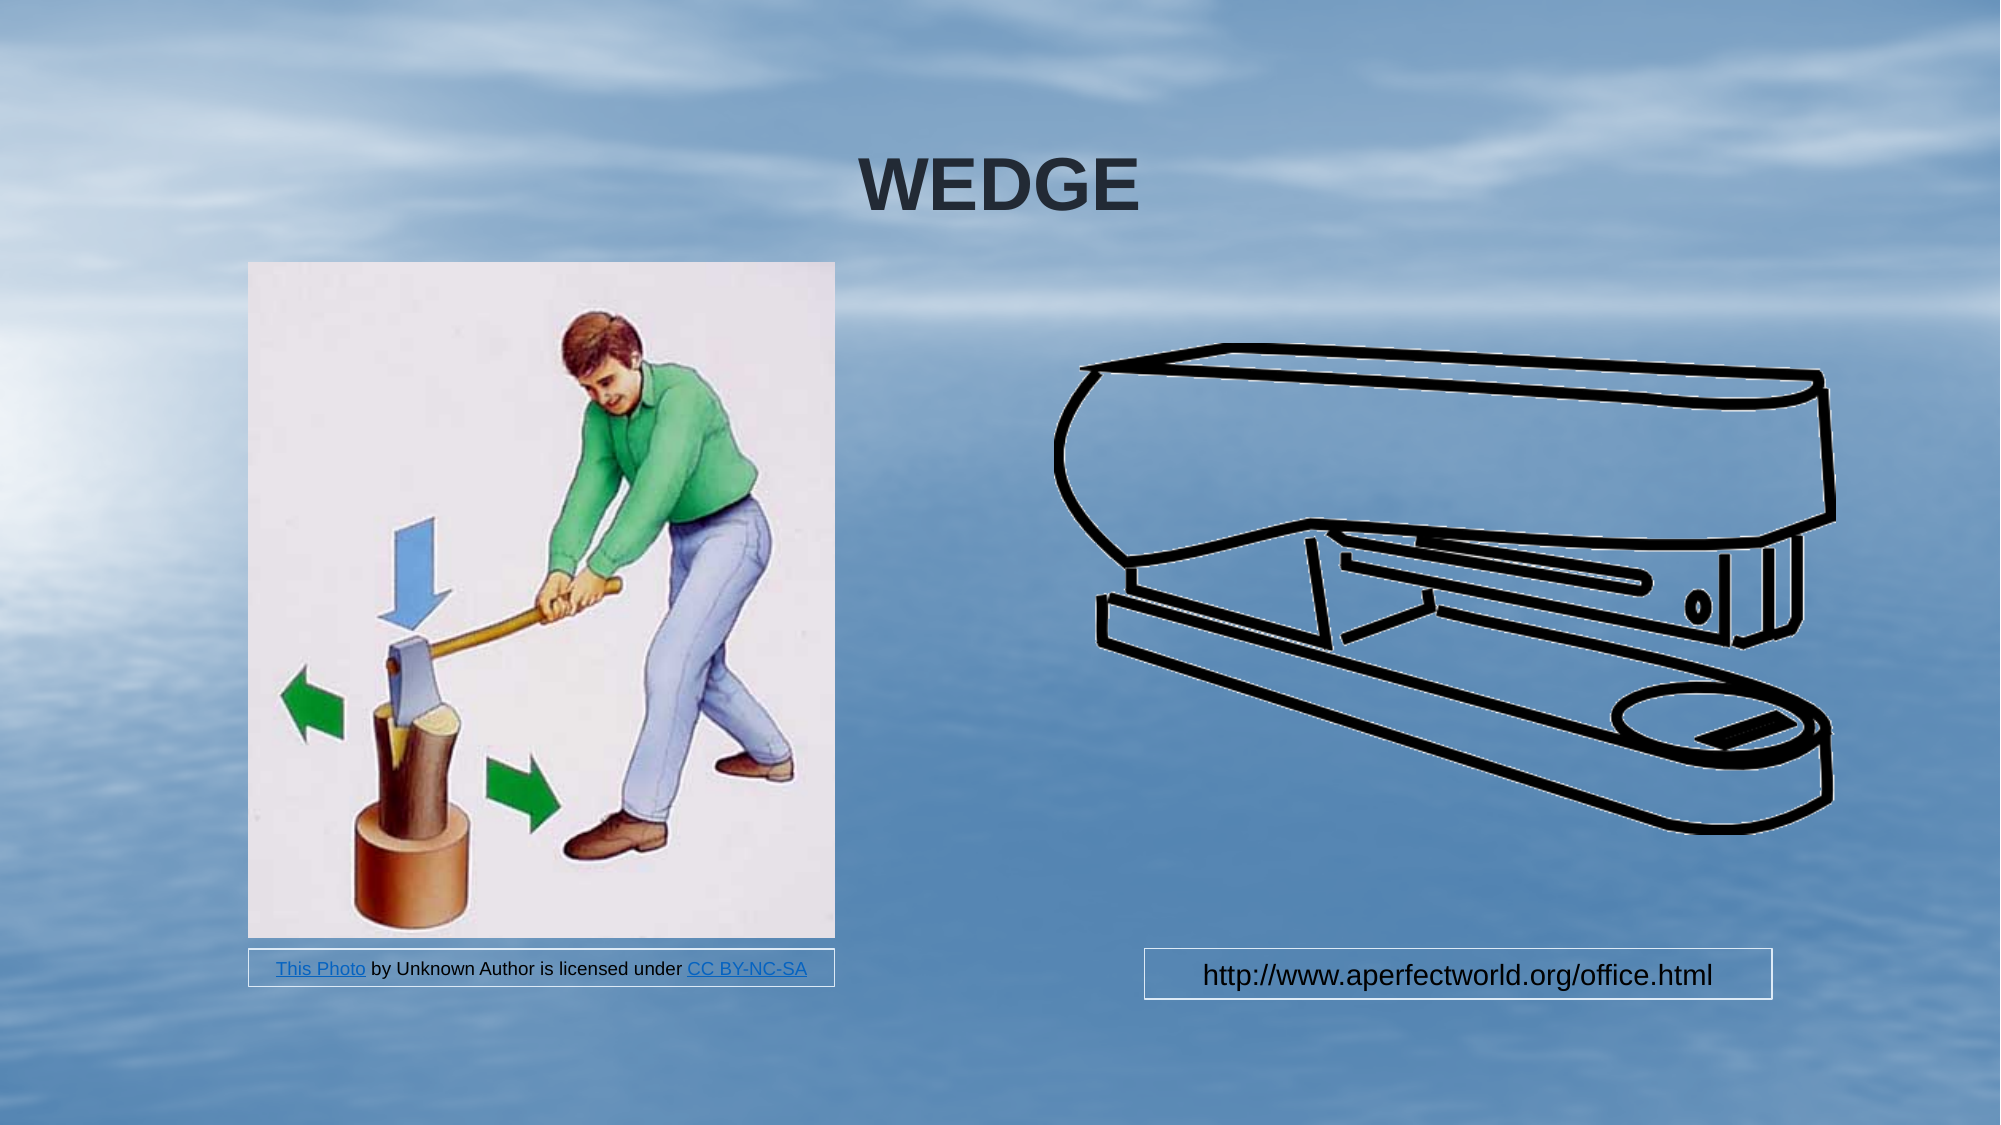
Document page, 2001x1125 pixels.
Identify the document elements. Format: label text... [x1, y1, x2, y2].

text_box http://www.aperfectworld.org/office.html [1144, 948, 1773, 1000]
title WEDGE [133, 45, 1867, 233]
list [1054, 343, 1837, 836]
picture [0, 0, 2000, 1125]
text_box This Photo by Unknown Author is licensed under CC BY-NC-SA [248, 948, 835, 987]
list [248, 262, 835, 938]
